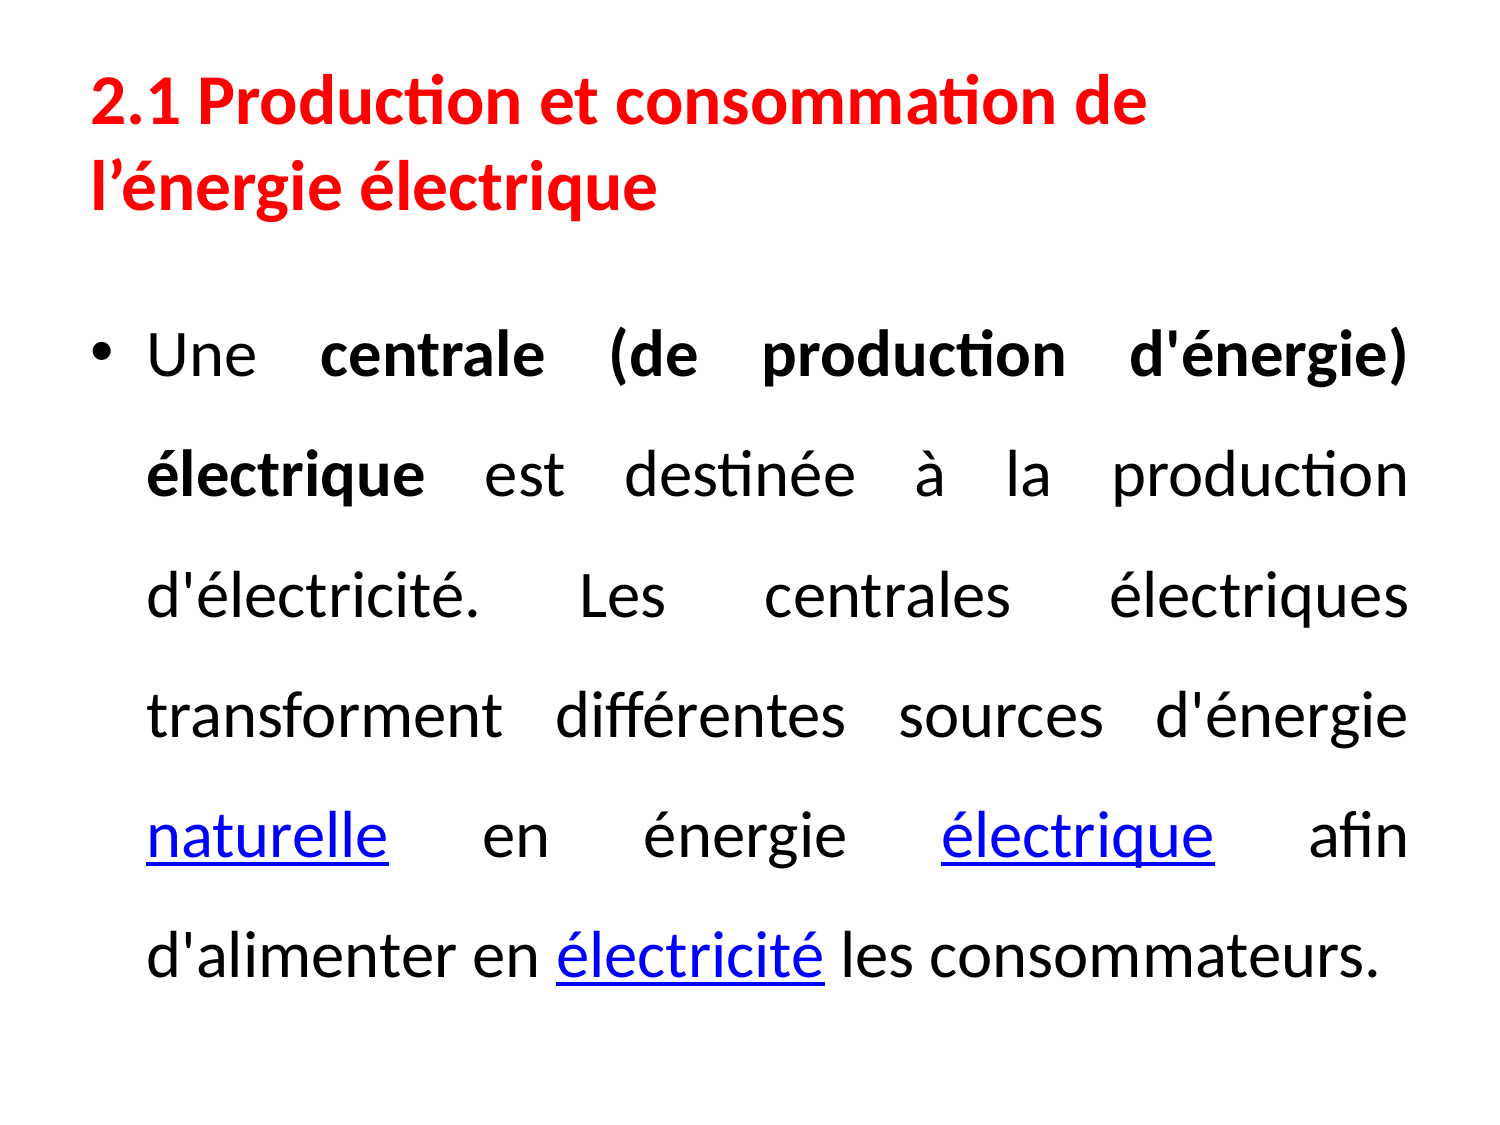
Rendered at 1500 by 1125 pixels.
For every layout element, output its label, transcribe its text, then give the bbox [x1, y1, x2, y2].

list Une centrale (de production d'énergie) électrique est destinée à la production d'électricité. Les centrales électriques transforment différentes sources d'énergie naturelle en énergie électrique afin d'alimenter en électricité les consommateurs. [75, 262, 1425, 1005]
title 2.1 Production et consommation de l’énergie électrique [75, 45, 1425, 233]
